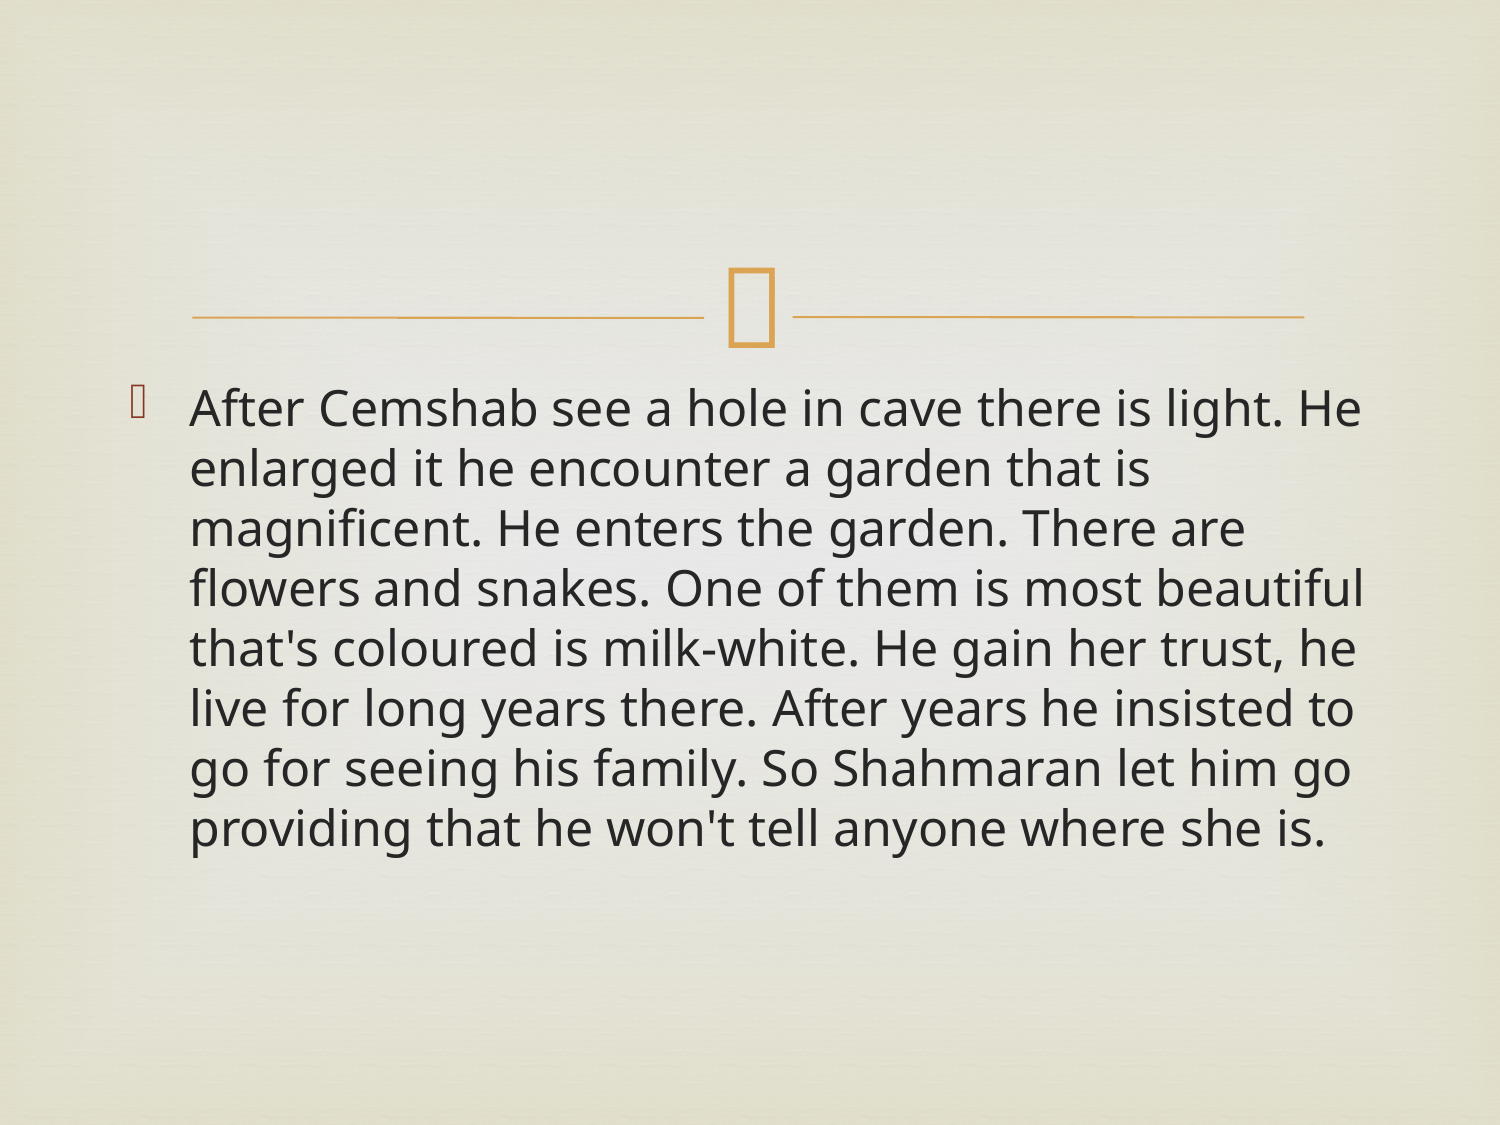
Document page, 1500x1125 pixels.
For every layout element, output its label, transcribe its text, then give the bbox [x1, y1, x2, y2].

list After Cemshab see a hole in cave there is light. He enlarged it he encounter a garden that is magnificent. He enters the garden. There are flowers and snakes. One of them is most beautiful that's coloured is milk-white. He gain her trust, he live for long years there. After years he insisted to go for seeing his family. So Shahmaran let him go providing that he won't tell anyone where she is. [114, 368, 1386, 1005]
